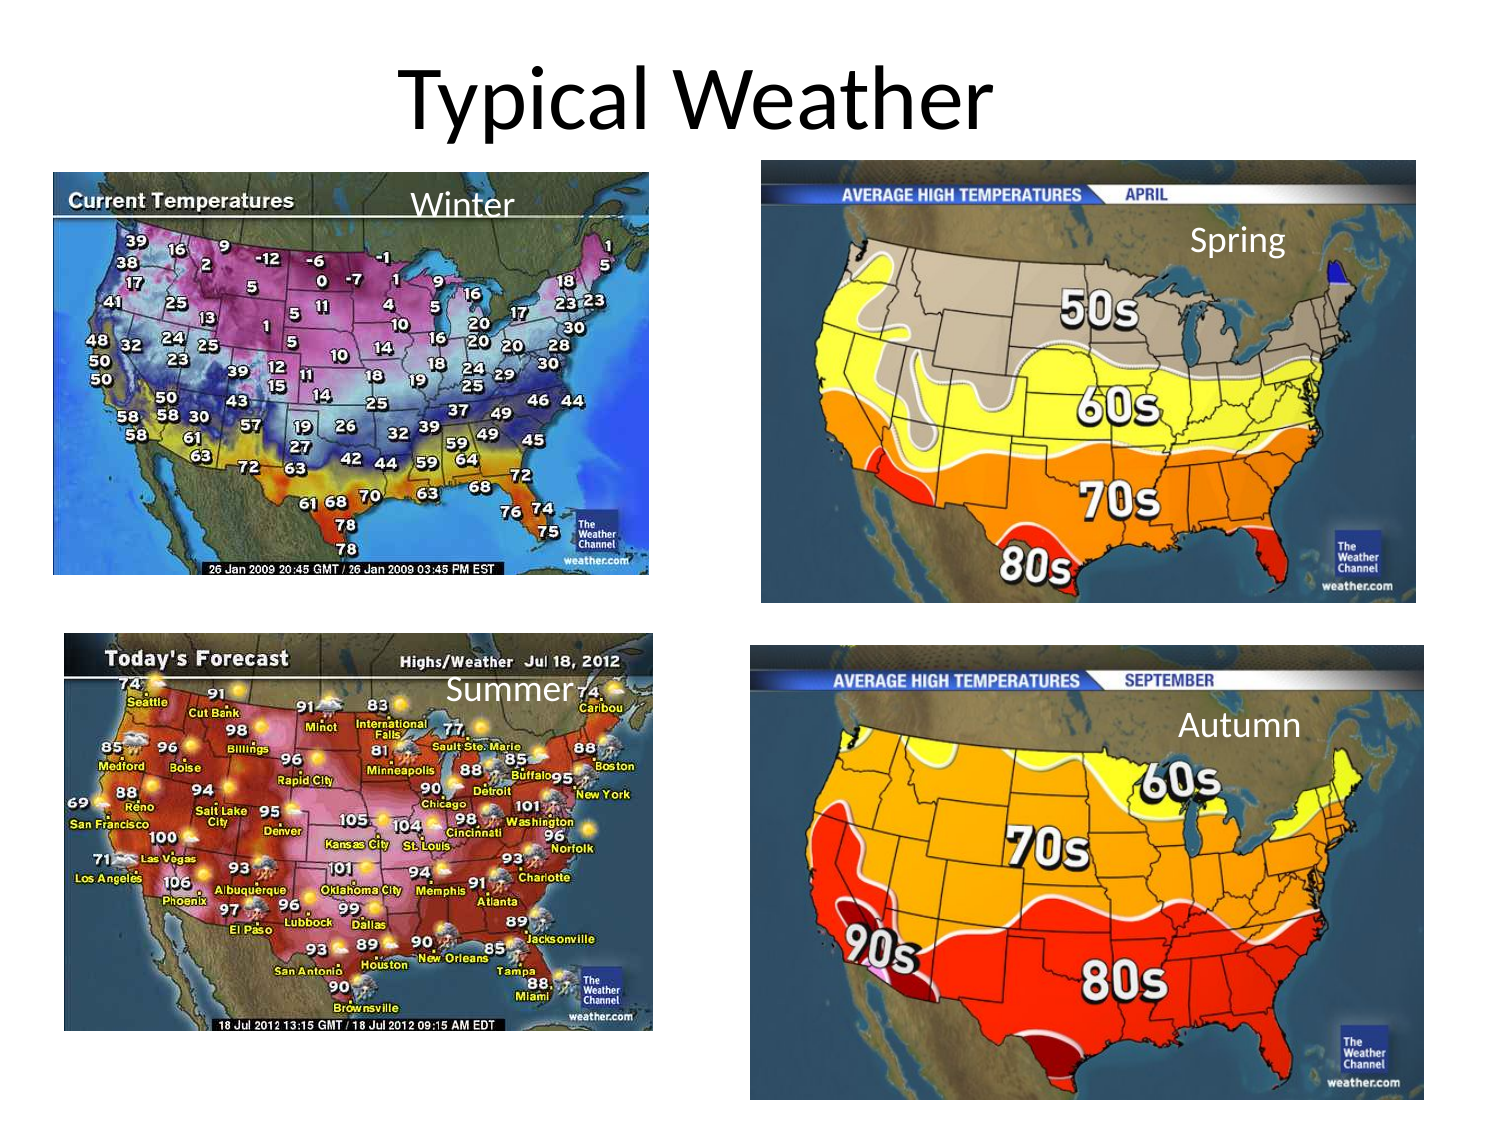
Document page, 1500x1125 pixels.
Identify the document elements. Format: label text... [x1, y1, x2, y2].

picture [52, 172, 649, 575]
picture [64, 633, 654, 1031]
picture [761, 160, 1416, 603]
picture [749, 644, 1424, 1100]
text_box Typical Weather [301, 30, 1093, 156]
